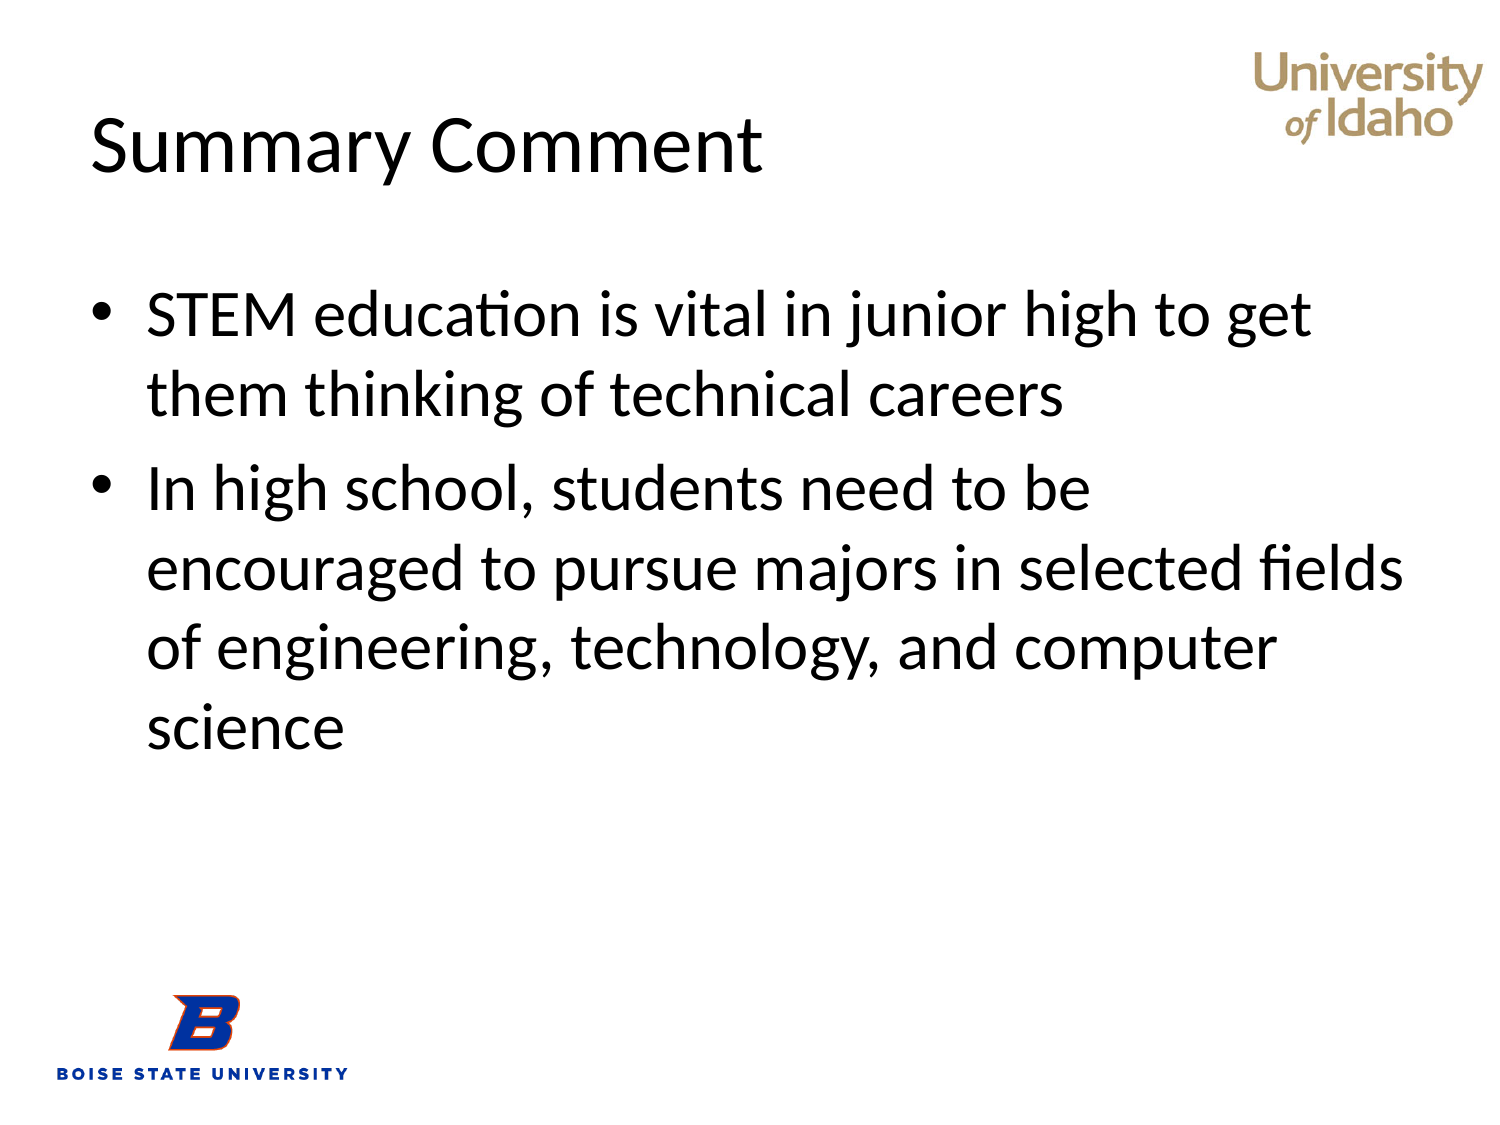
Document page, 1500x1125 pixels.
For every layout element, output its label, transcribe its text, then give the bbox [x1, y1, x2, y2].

title Summary Comment [75, 45, 1425, 233]
list STEM education is vital in junior high to get them thinking of technical careers In high school, students need to be encouraged to pursue majors in selected fields of engineering, technology, and computer science [75, 262, 1425, 1005]
picture [1237, 0, 1500, 197]
picture [0, 962, 400, 1125]
